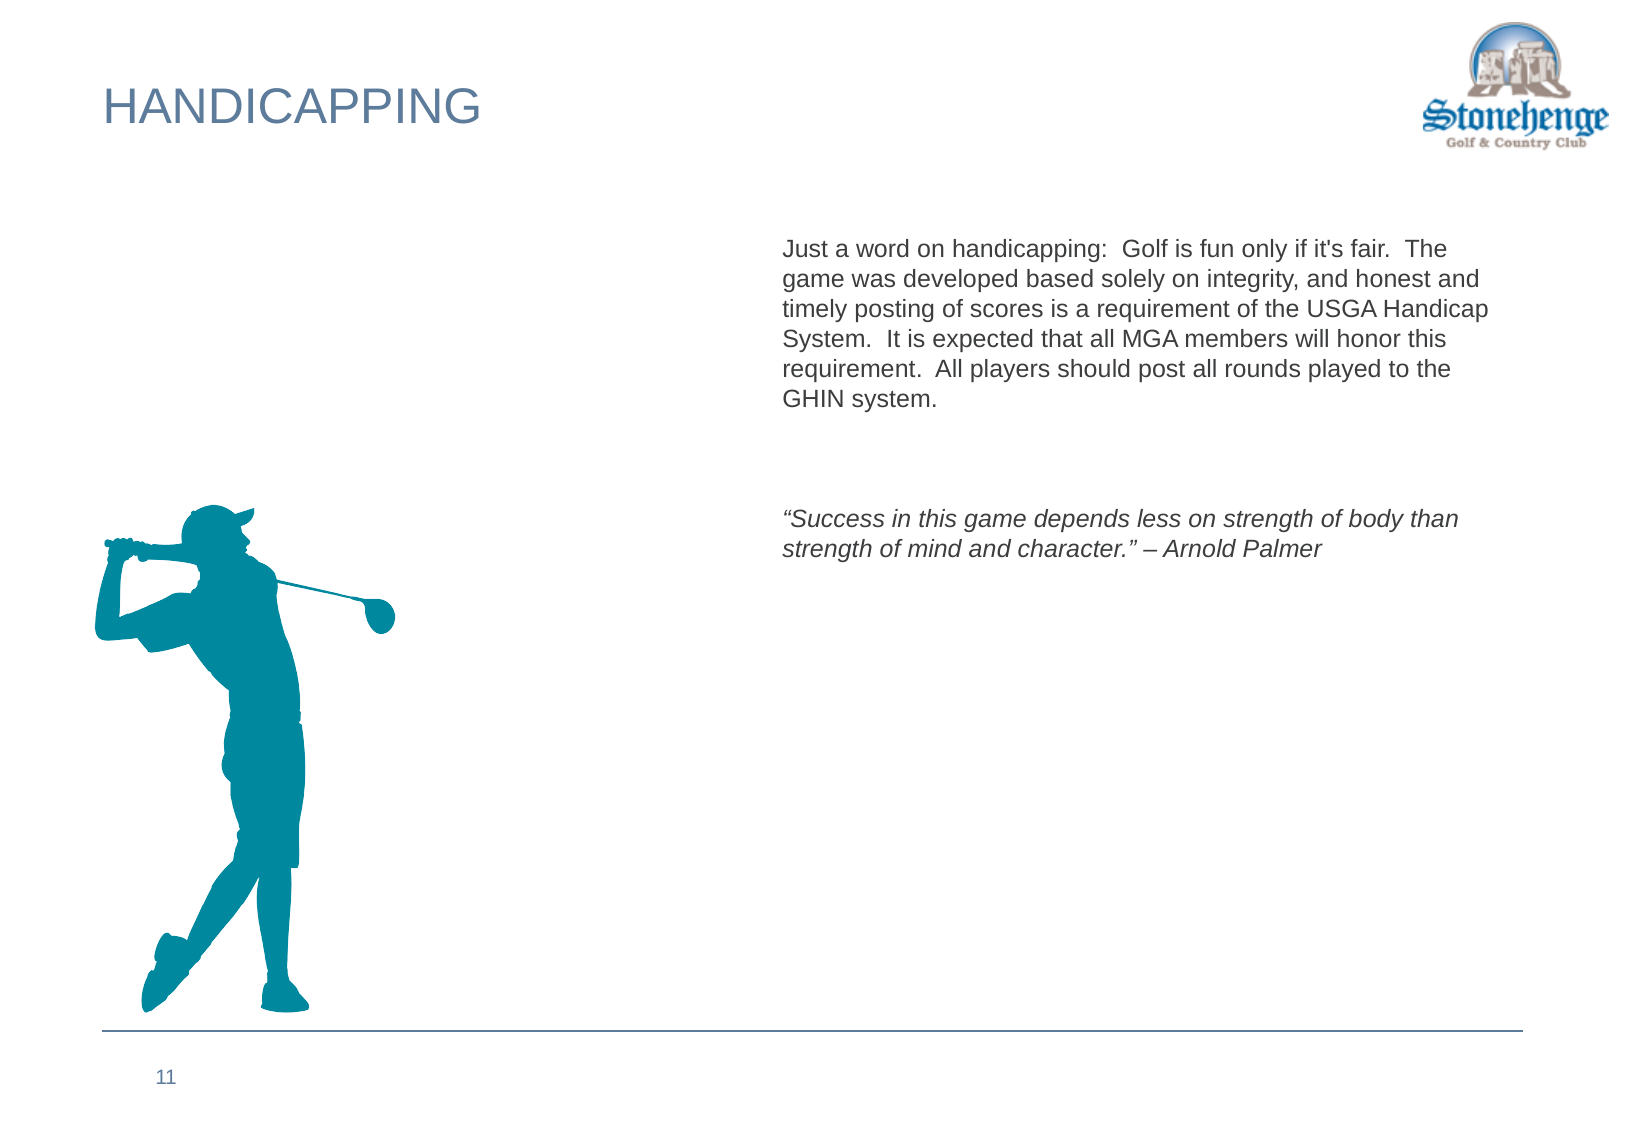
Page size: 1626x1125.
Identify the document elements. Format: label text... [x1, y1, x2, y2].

title HANDICAPPING [102, 0, 1525, 188]
slide_number 11 [155, 1030, 182, 1125]
picture [1525, 22, 1609, 152]
picture [83, 496, 404, 1021]
text_box Just a word on handicapping: Golf is fun only if it's fair. The game was developed based solely on integrity, and honest and timely posting of scores is a requirement of the USGA Handicap System. It is expected that all MGA members will honor this requirement. All players should post all rounds played to the GHIN system. “Success in this game depends less on strength of body than strength of mind and character.” – Arnold Palmer [767, 225, 1525, 720]
